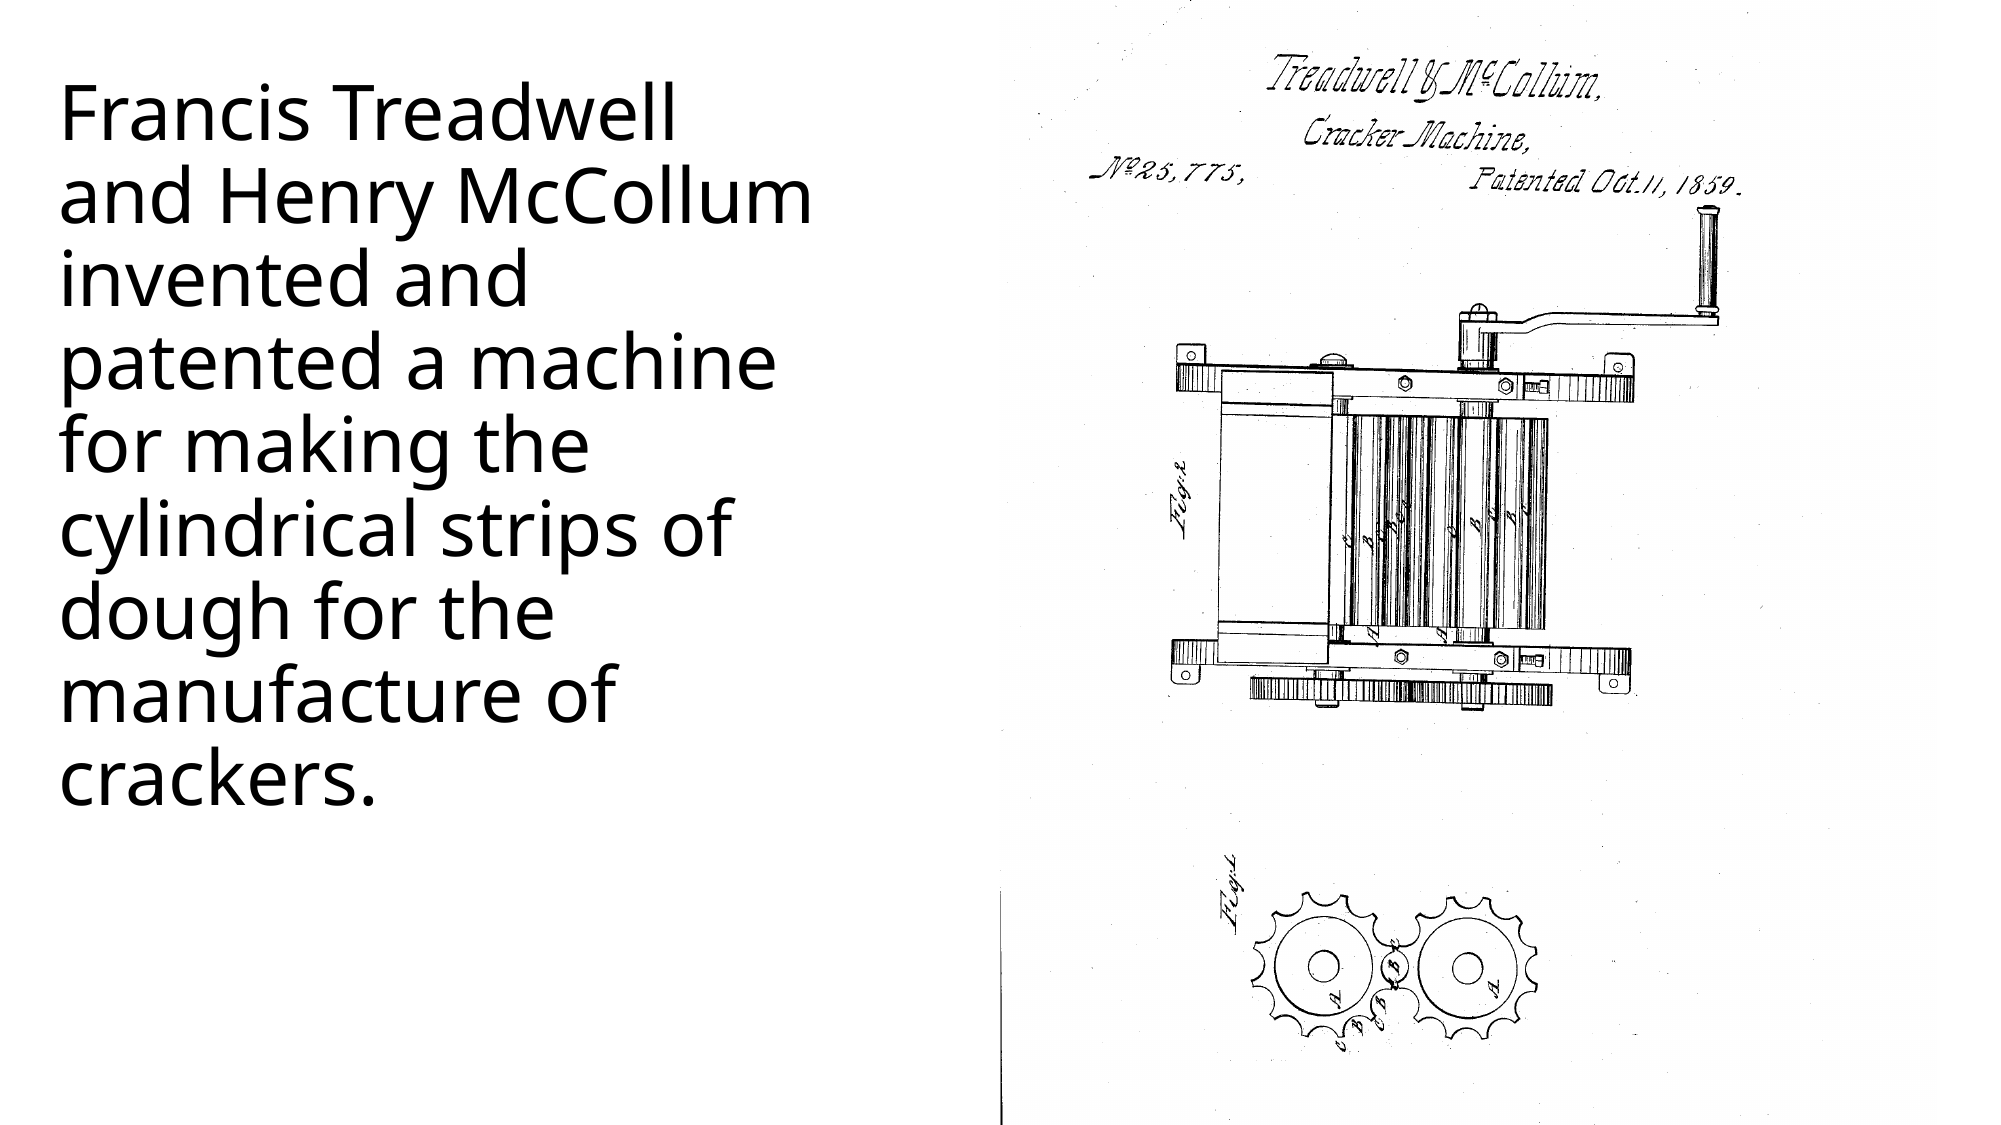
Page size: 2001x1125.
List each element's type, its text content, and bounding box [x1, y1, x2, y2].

title Francis Treadwell and Henry McCollum invented and patented a machine for making the cylindrical strips of dough for the manufacture of crackers. [43, 59, 867, 837]
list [999, 0, 1937, 1125]
